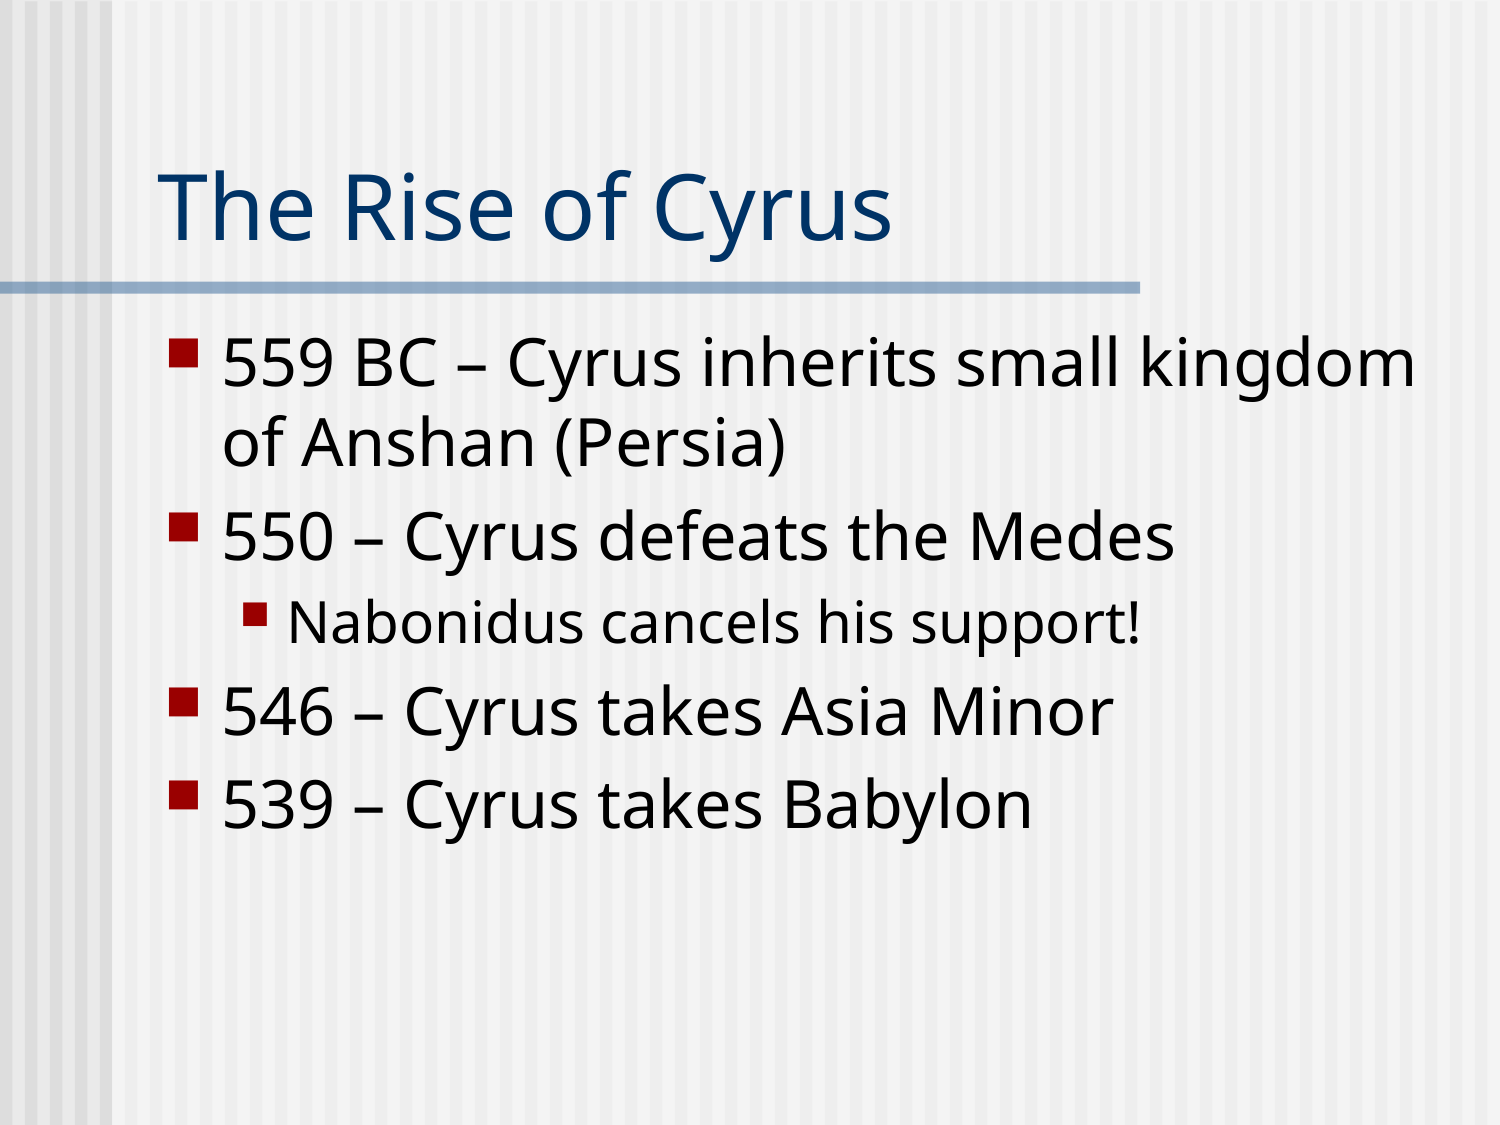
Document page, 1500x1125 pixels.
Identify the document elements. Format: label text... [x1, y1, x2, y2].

list 559 BC – Cyrus inherits small kingdom of Anshan (Persia) 550 – Cyrus defeats the Medes Nabonidus cancels his support! 546 – Cyrus takes Asia Minor 539 – Cyrus takes Babylon [149, 312, 1481, 1000]
title The Rise of Cyrus [142, 141, 1482, 267]
